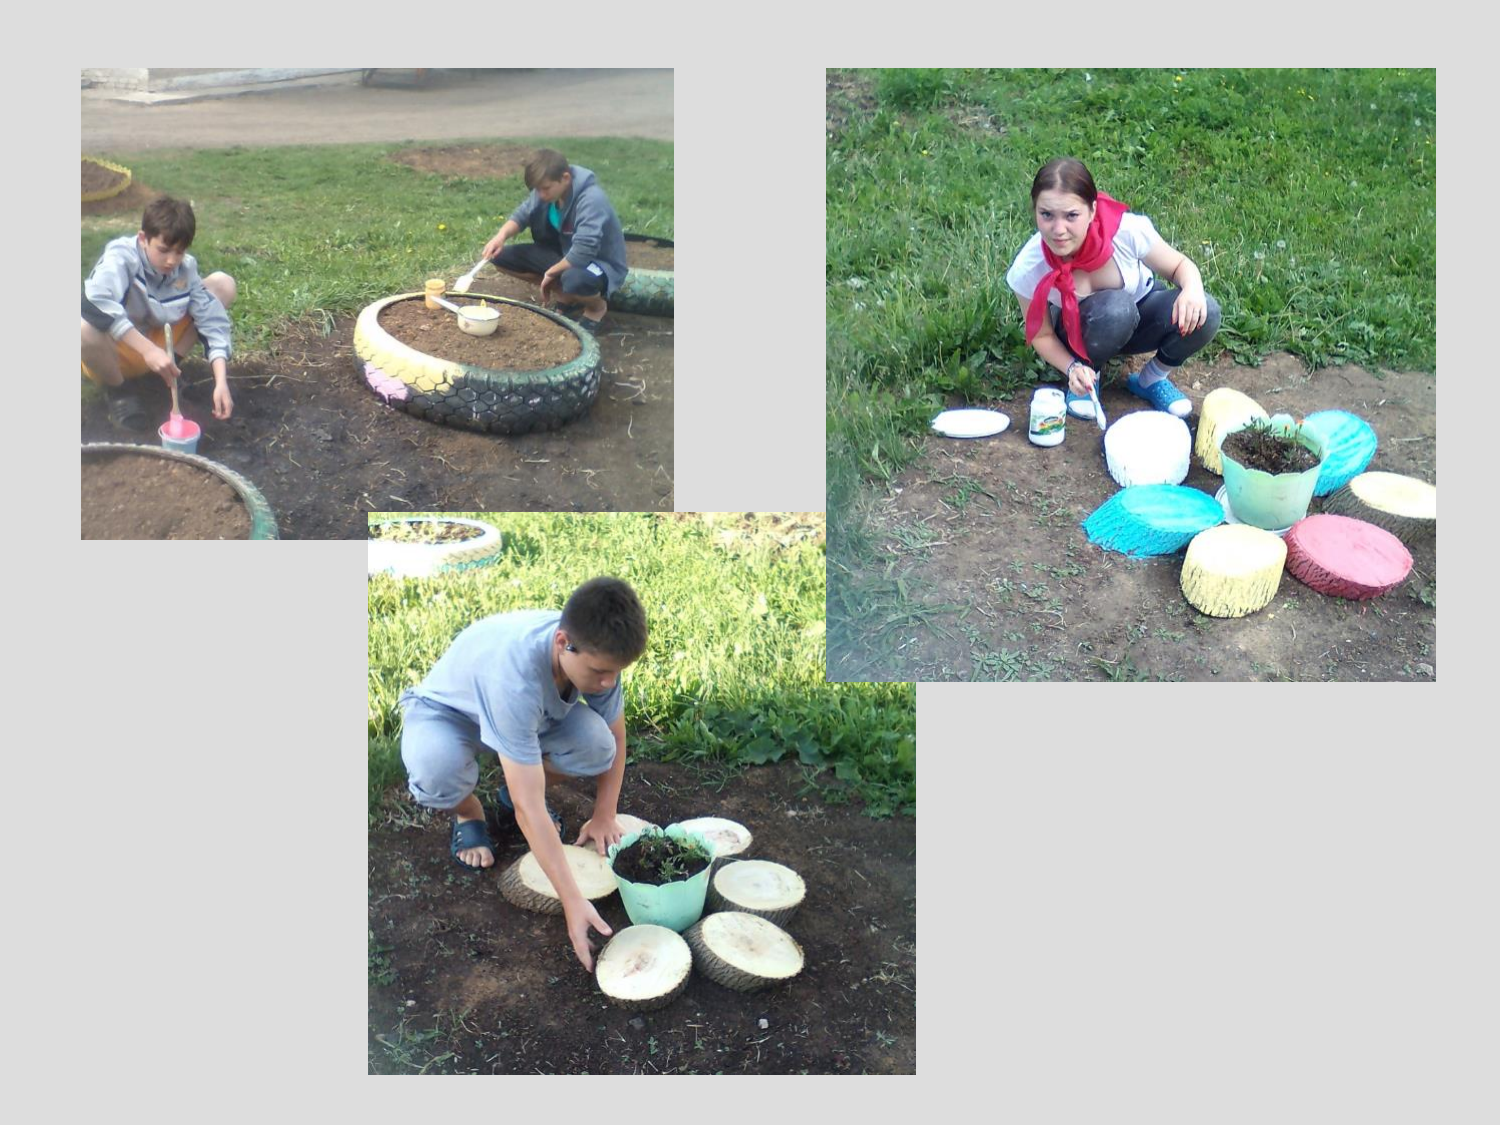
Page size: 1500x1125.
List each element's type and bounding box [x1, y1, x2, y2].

picture [81, 68, 1436, 1075]
